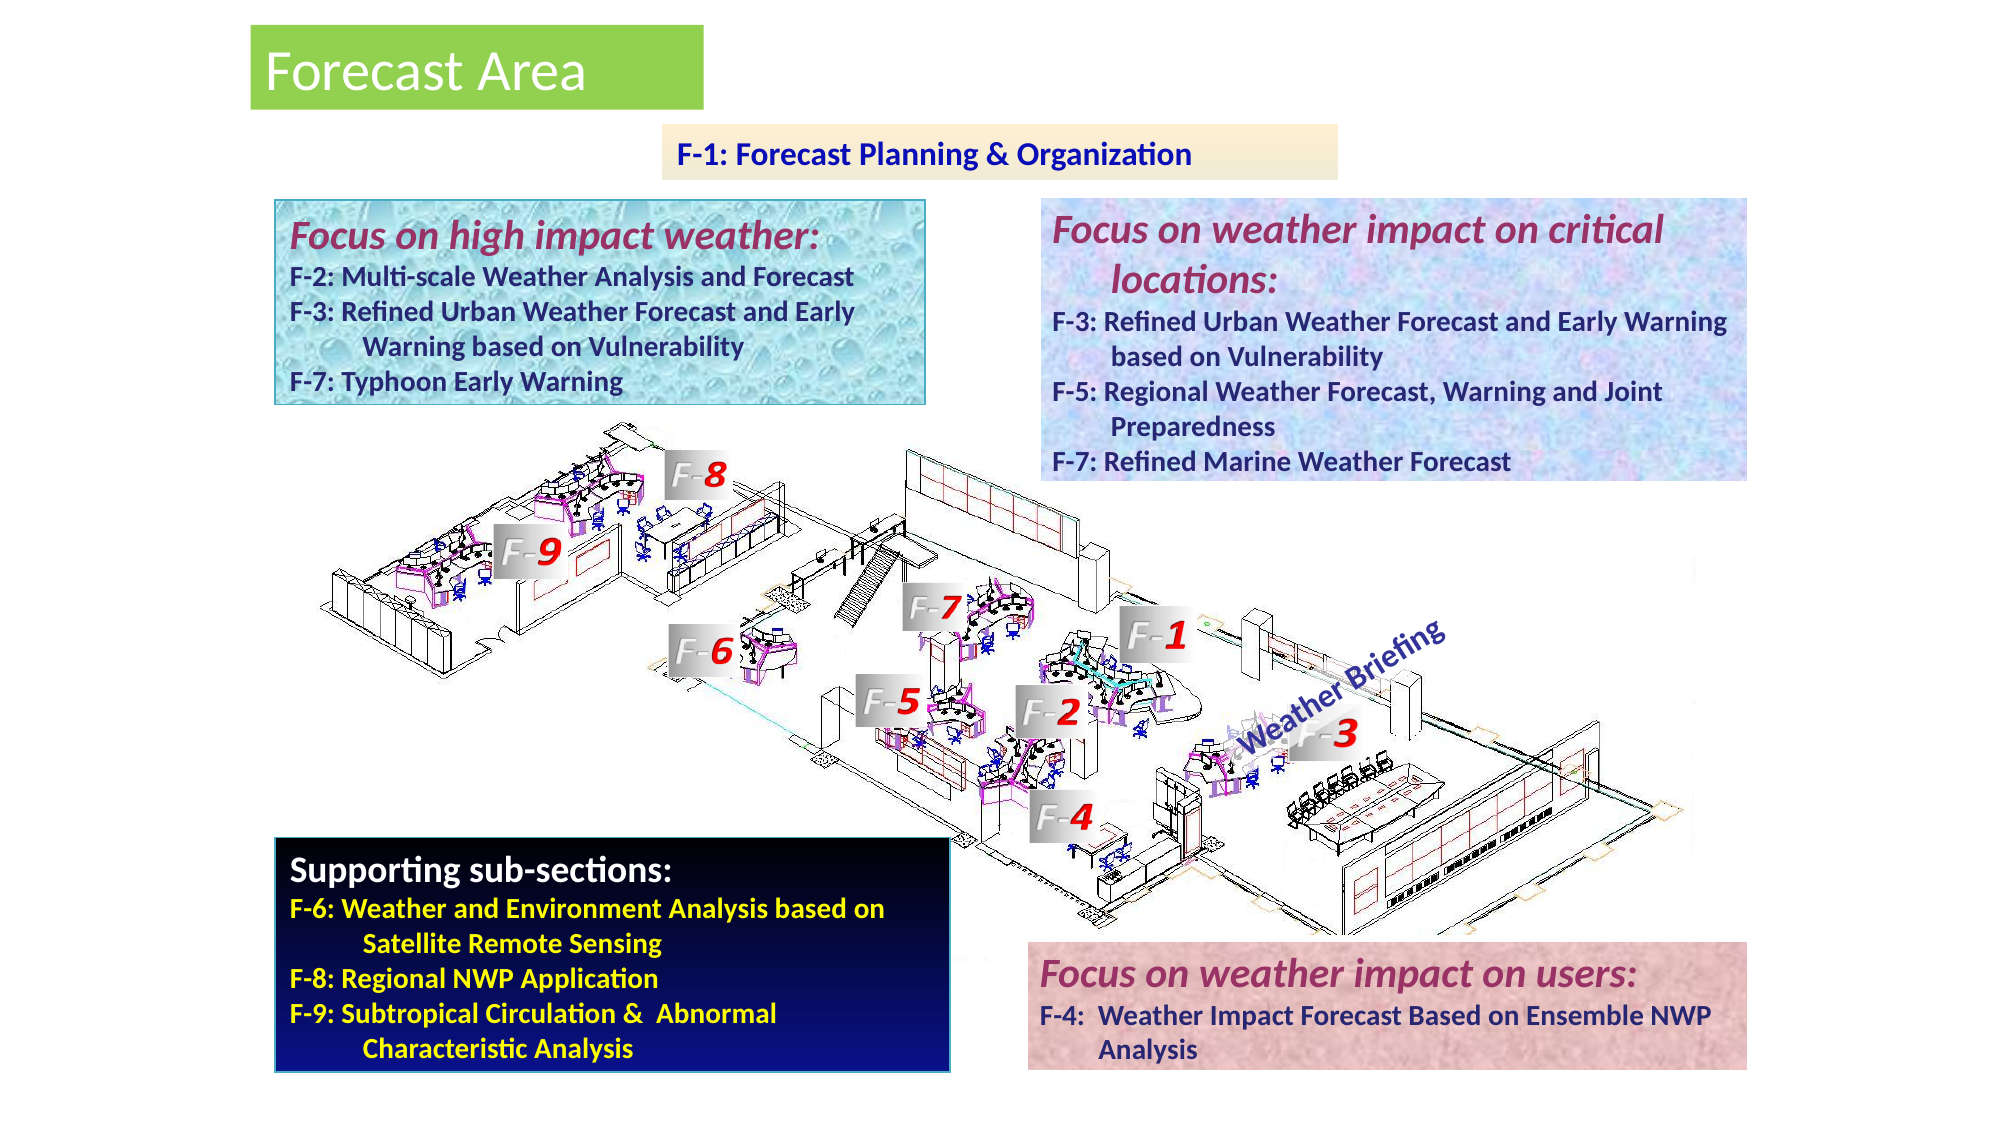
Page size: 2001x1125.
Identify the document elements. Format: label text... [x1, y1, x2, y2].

text_box F-1: Forecast Planning & Organization [662, 124, 1338, 180]
text_box Focus on weather impact on critical locations: F-3: Refined Urban Weather Forecast and Early Warning based on Vulnerability F-5: Regional Weather Forecast, Warning and Joint Preparedness F-7: Refined Marine Weather Forecast [1037, 194, 1750, 485]
text_box Supporting sub-sections: F-6: Weather and Environment Analysis based on Satellite Remote Sensing F-8: Regional NWP Application F-9: Subtropical Circulation & Abnormal Characteristic Analysis [274, 837, 950, 1072]
text_box Focus on weather impact on users: F-4: Weather Impact Forecast Based on Ensemble NWP Analysis [1025, 938, 1750, 1074]
text_box Focus on high impact weather: F-2: Multi-scale Weather Analysis and Forecast F-3: Refined Urban Weather Forecast and Early Warning based on Vulnerability F-7: Typhoon Early Warning [275, 200, 925, 405]
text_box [287, 337, 1719, 1018]
text_box Forecast Area [250, 24, 704, 110]
